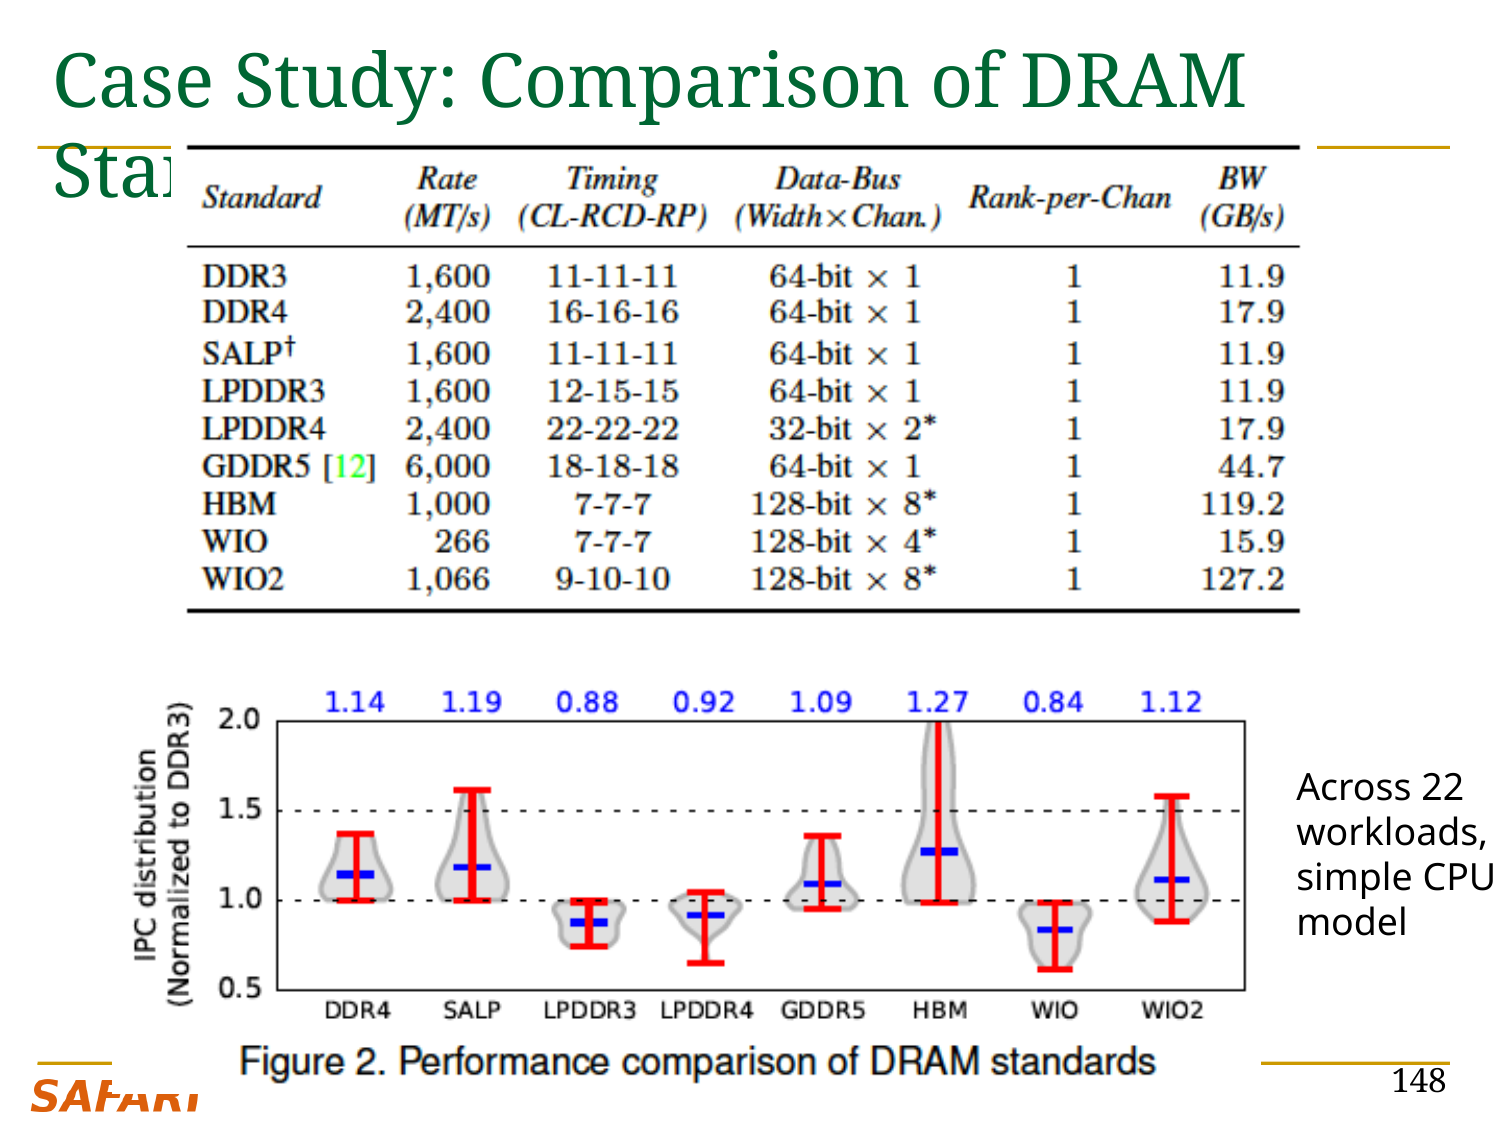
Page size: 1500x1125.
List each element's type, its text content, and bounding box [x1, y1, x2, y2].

slide_number 148 [1111, 1036, 1462, 1112]
title Case Study: Comparison of DRAM Standards [37, 24, 1500, 200]
picture [29, 677, 1261, 1122]
text_box Across 22 workloads, simple CPU model [1281, 755, 1500, 951]
picture [170, 125, 1318, 626]
